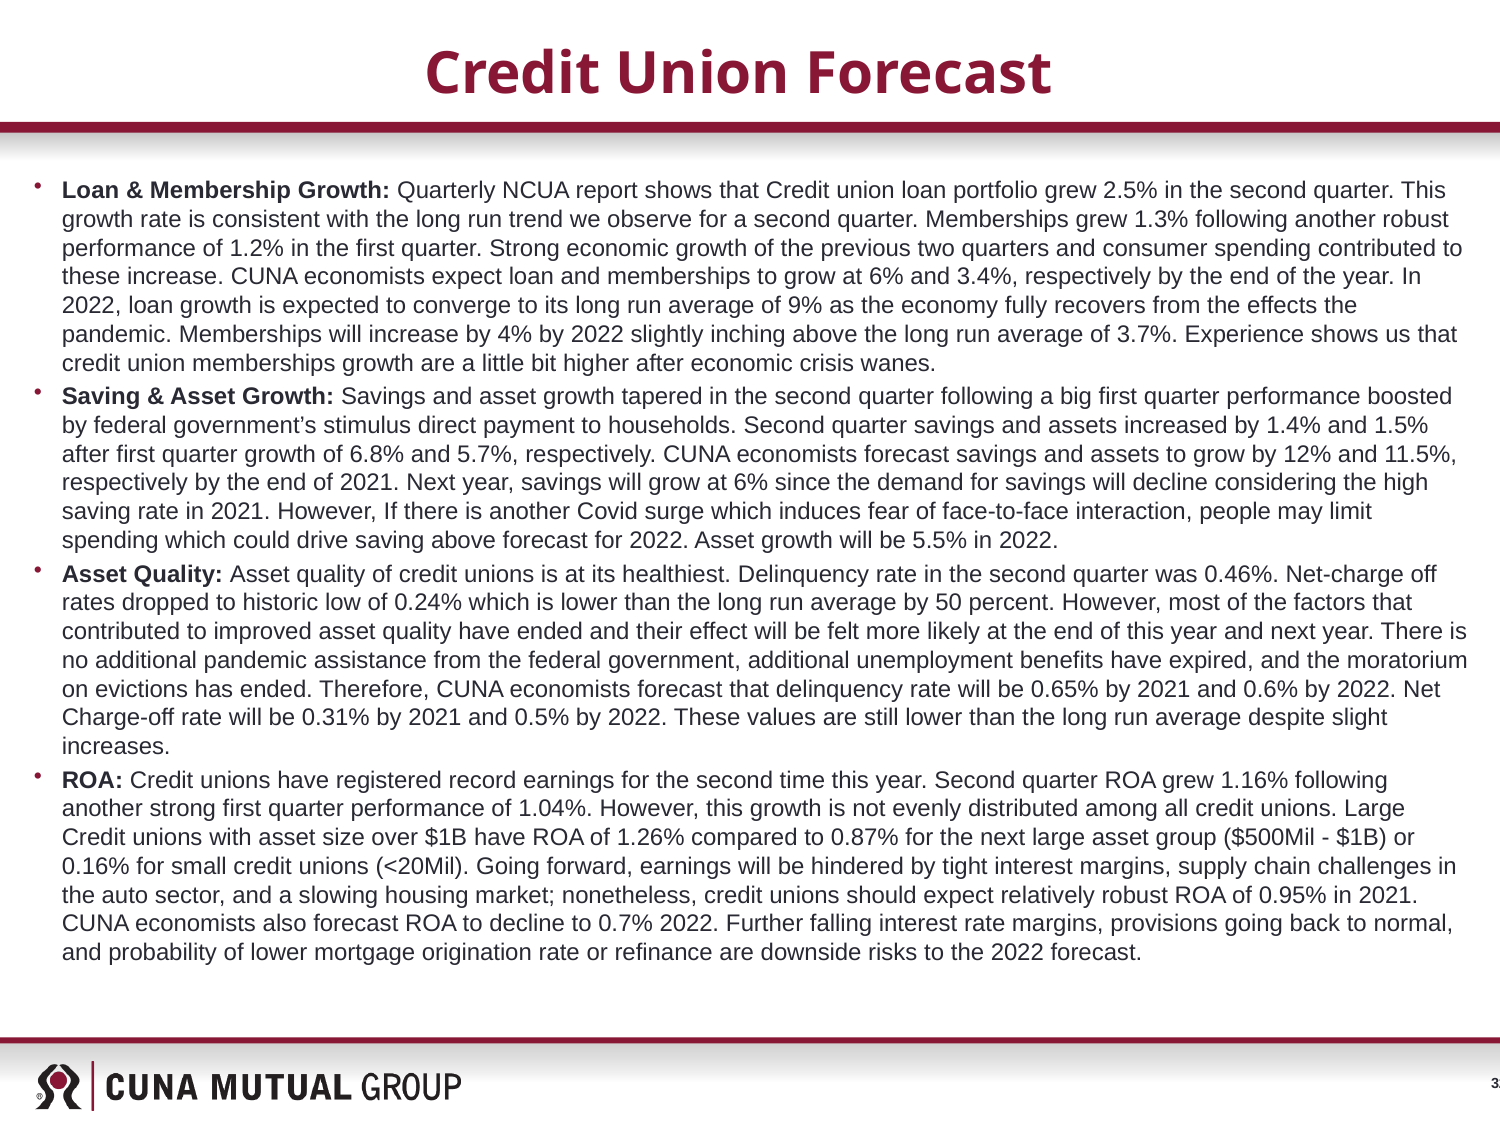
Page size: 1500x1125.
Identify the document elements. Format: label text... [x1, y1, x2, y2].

title Credit Union Forecast [63, 26, 1414, 113]
list Loan & Membership Growth: Quarterly NCUA report shows that Credit union loan portfolio grew 2.5% in the second quarter. This growth rate is consistent with the long run trend we observe for a second quarter. Memberships grew 1.3% following another robust performance of 1.2% in the first quarter. Strong economic growth of the previous two quarters and consumer spending contributed to these increase. CUNA economists expect loan and memberships to grow at 6% and 3.4%, respectively by the end of the year. In 2022, loan growth is expected to converge to its long run average of 9% as the economy fully recovers from the effects the pandemic. Memberships will increase by 4% by 2022 slightly inching above the long run average of 3.7%. Experience shows us that credit union memberships growth are a little bit higher after economic crisis wanes. Saving & Asset Growth: Savings and asset growth tapered in the second quarter following a big first quarter performance boosted by federal government’s stimulus direct payment to households. Second quarter savings and assets increased by 1.4% and 1.5% after first quarter growth of 6.8% and 5.7%, respectively. CUNA economists forecast savings and assets to grow by 12% and 11.5%, respectively by the end of 2021. Next year, savings will grow at 6% since the demand for savings will decline considering the high saving rate in 2021. However, If there is another Covid surge which induces fear of face-to-face interaction, people may limit spending which could drive saving above forecast for 2022. Asset growth will be 5.5% in 2022. Asset Quality: Asset quality of credit unions is at its healthiest. Delinquency rate in the second quarter was 0.46%. Net-charge off rates dropped to historic low of 0.24% which is lower than the long run average by 50 percent. However, most of the factors that contributed to improved asset quality have ended and their effect will be felt more likely at the end of this year and next year. There is no additional pandemic assistance from the federal government, additional unemployment benefits have expired, and the moratorium on evictions has ended. Therefore, CUNA economists forecast that delinquency rate will be 0.65% by 2021 and 0.6% by 2022. Net Charge-off rate will be 0.31% by 2021 and 0.5% by 2022. These values are still lower than the long run average despite slight increases. ROA: Credit unions have registered record earnings for the second time this year. Second quarter ROA grew 1.16% following another strong first quarter performance of 1.04%. However, this growth is not evenly distributed among all credit unions. Large Credit unions with asset size over $1B have ROA of 1.26% compared to 0.87% for the next large asset group ($500Mil - $1B) or 0.16% for small credit unions (<20Mil). Going forward, earnings will be hindered by tight interest margins, supply chain challenges in the auto sector, and a slowing housing market; nonetheless, credit unions should expect relatively robust ROA of 0.95% in 2021. CUNA economists also forecast ROA to decline to 0.7% 2022. Further falling interest rate margins, provisions going back to normal, and probability of lower mortgage origination rate or refinance are downside risks to the 2022 forecast. [18, 167, 1485, 975]
picture [35, 1061, 461, 1111]
